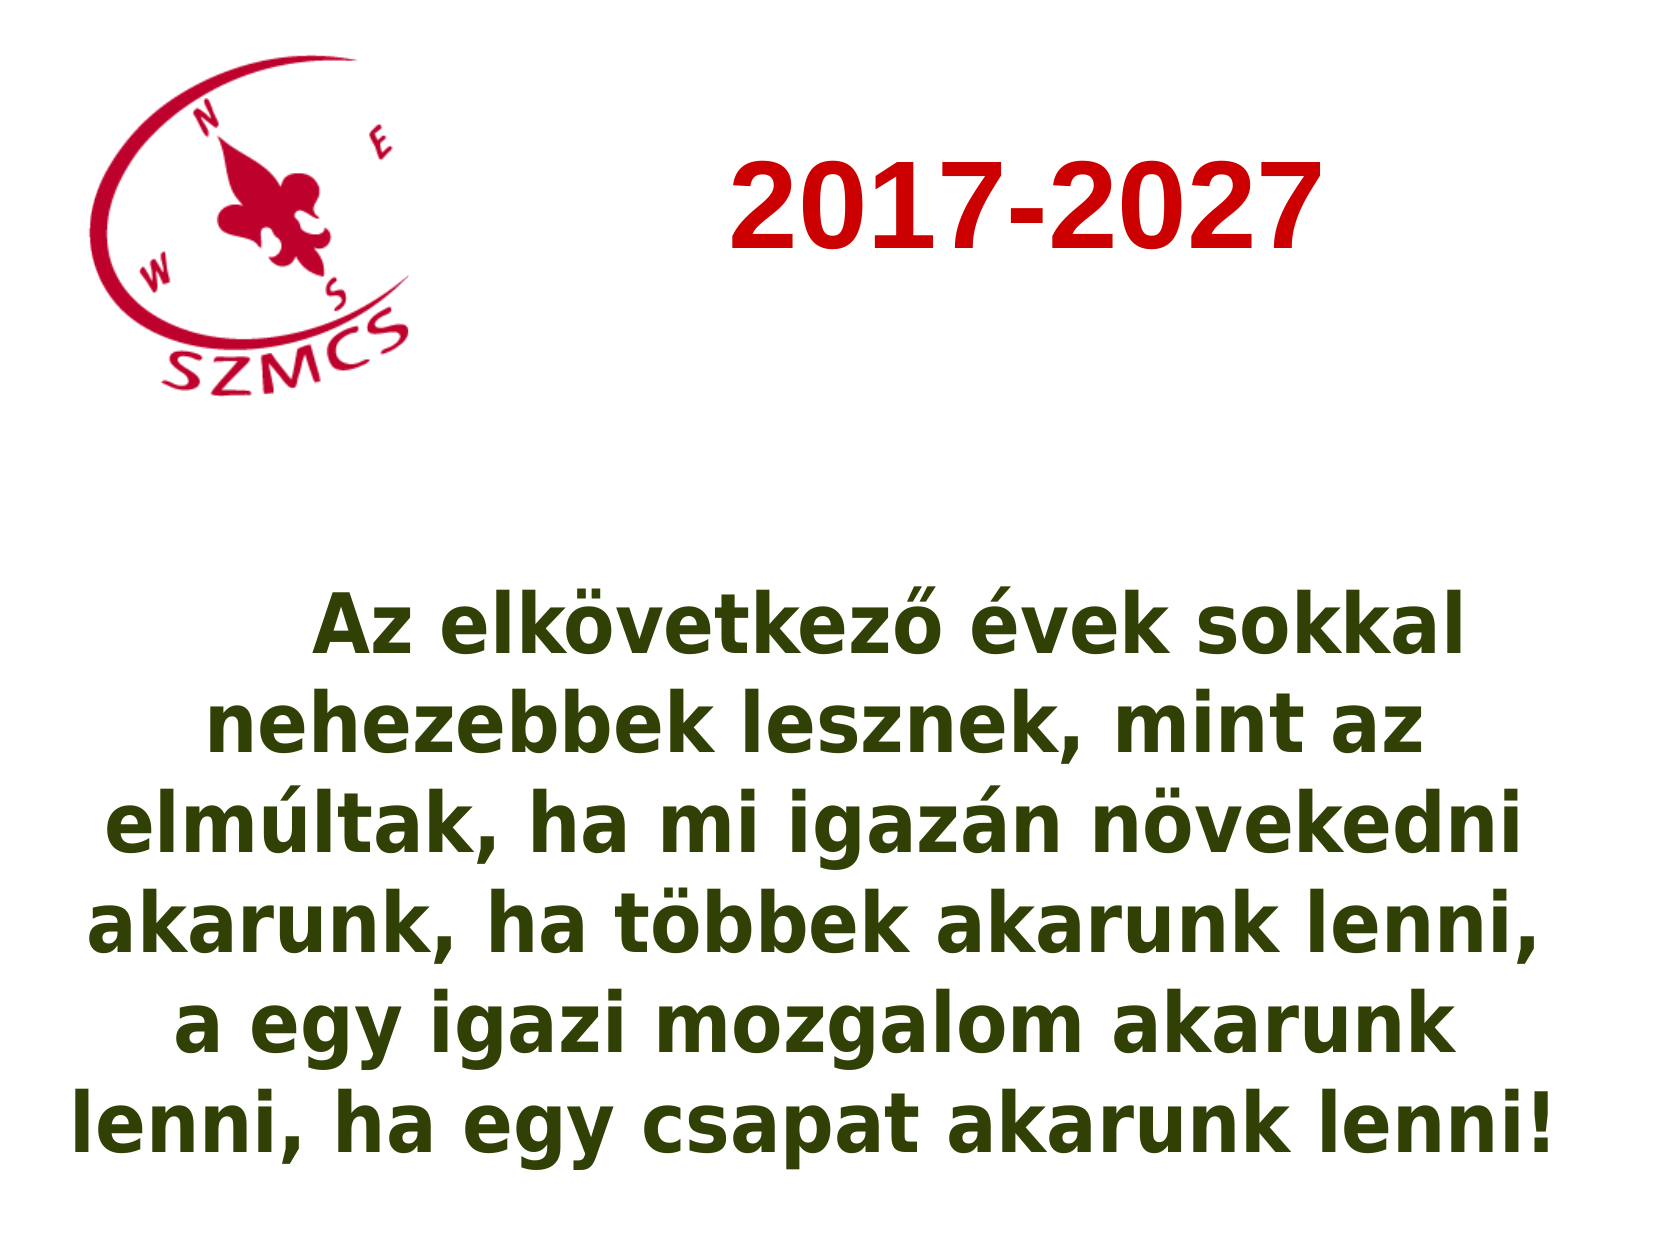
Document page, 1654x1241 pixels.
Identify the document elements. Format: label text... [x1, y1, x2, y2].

picture [73, 49, 426, 402]
text_box Az elkövetkező évek sokkal nehezebbek lesznek, mint az elmúltak, ha mi igazán növekedni akarunk, ha többek akarunk lenni, a egy igazi mozgalom akarunk lenni, ha egy csapat akarunk lenni! [59, 419, 1571, 1122]
text_box 2017-2027 [472, 59, 1583, 339]
